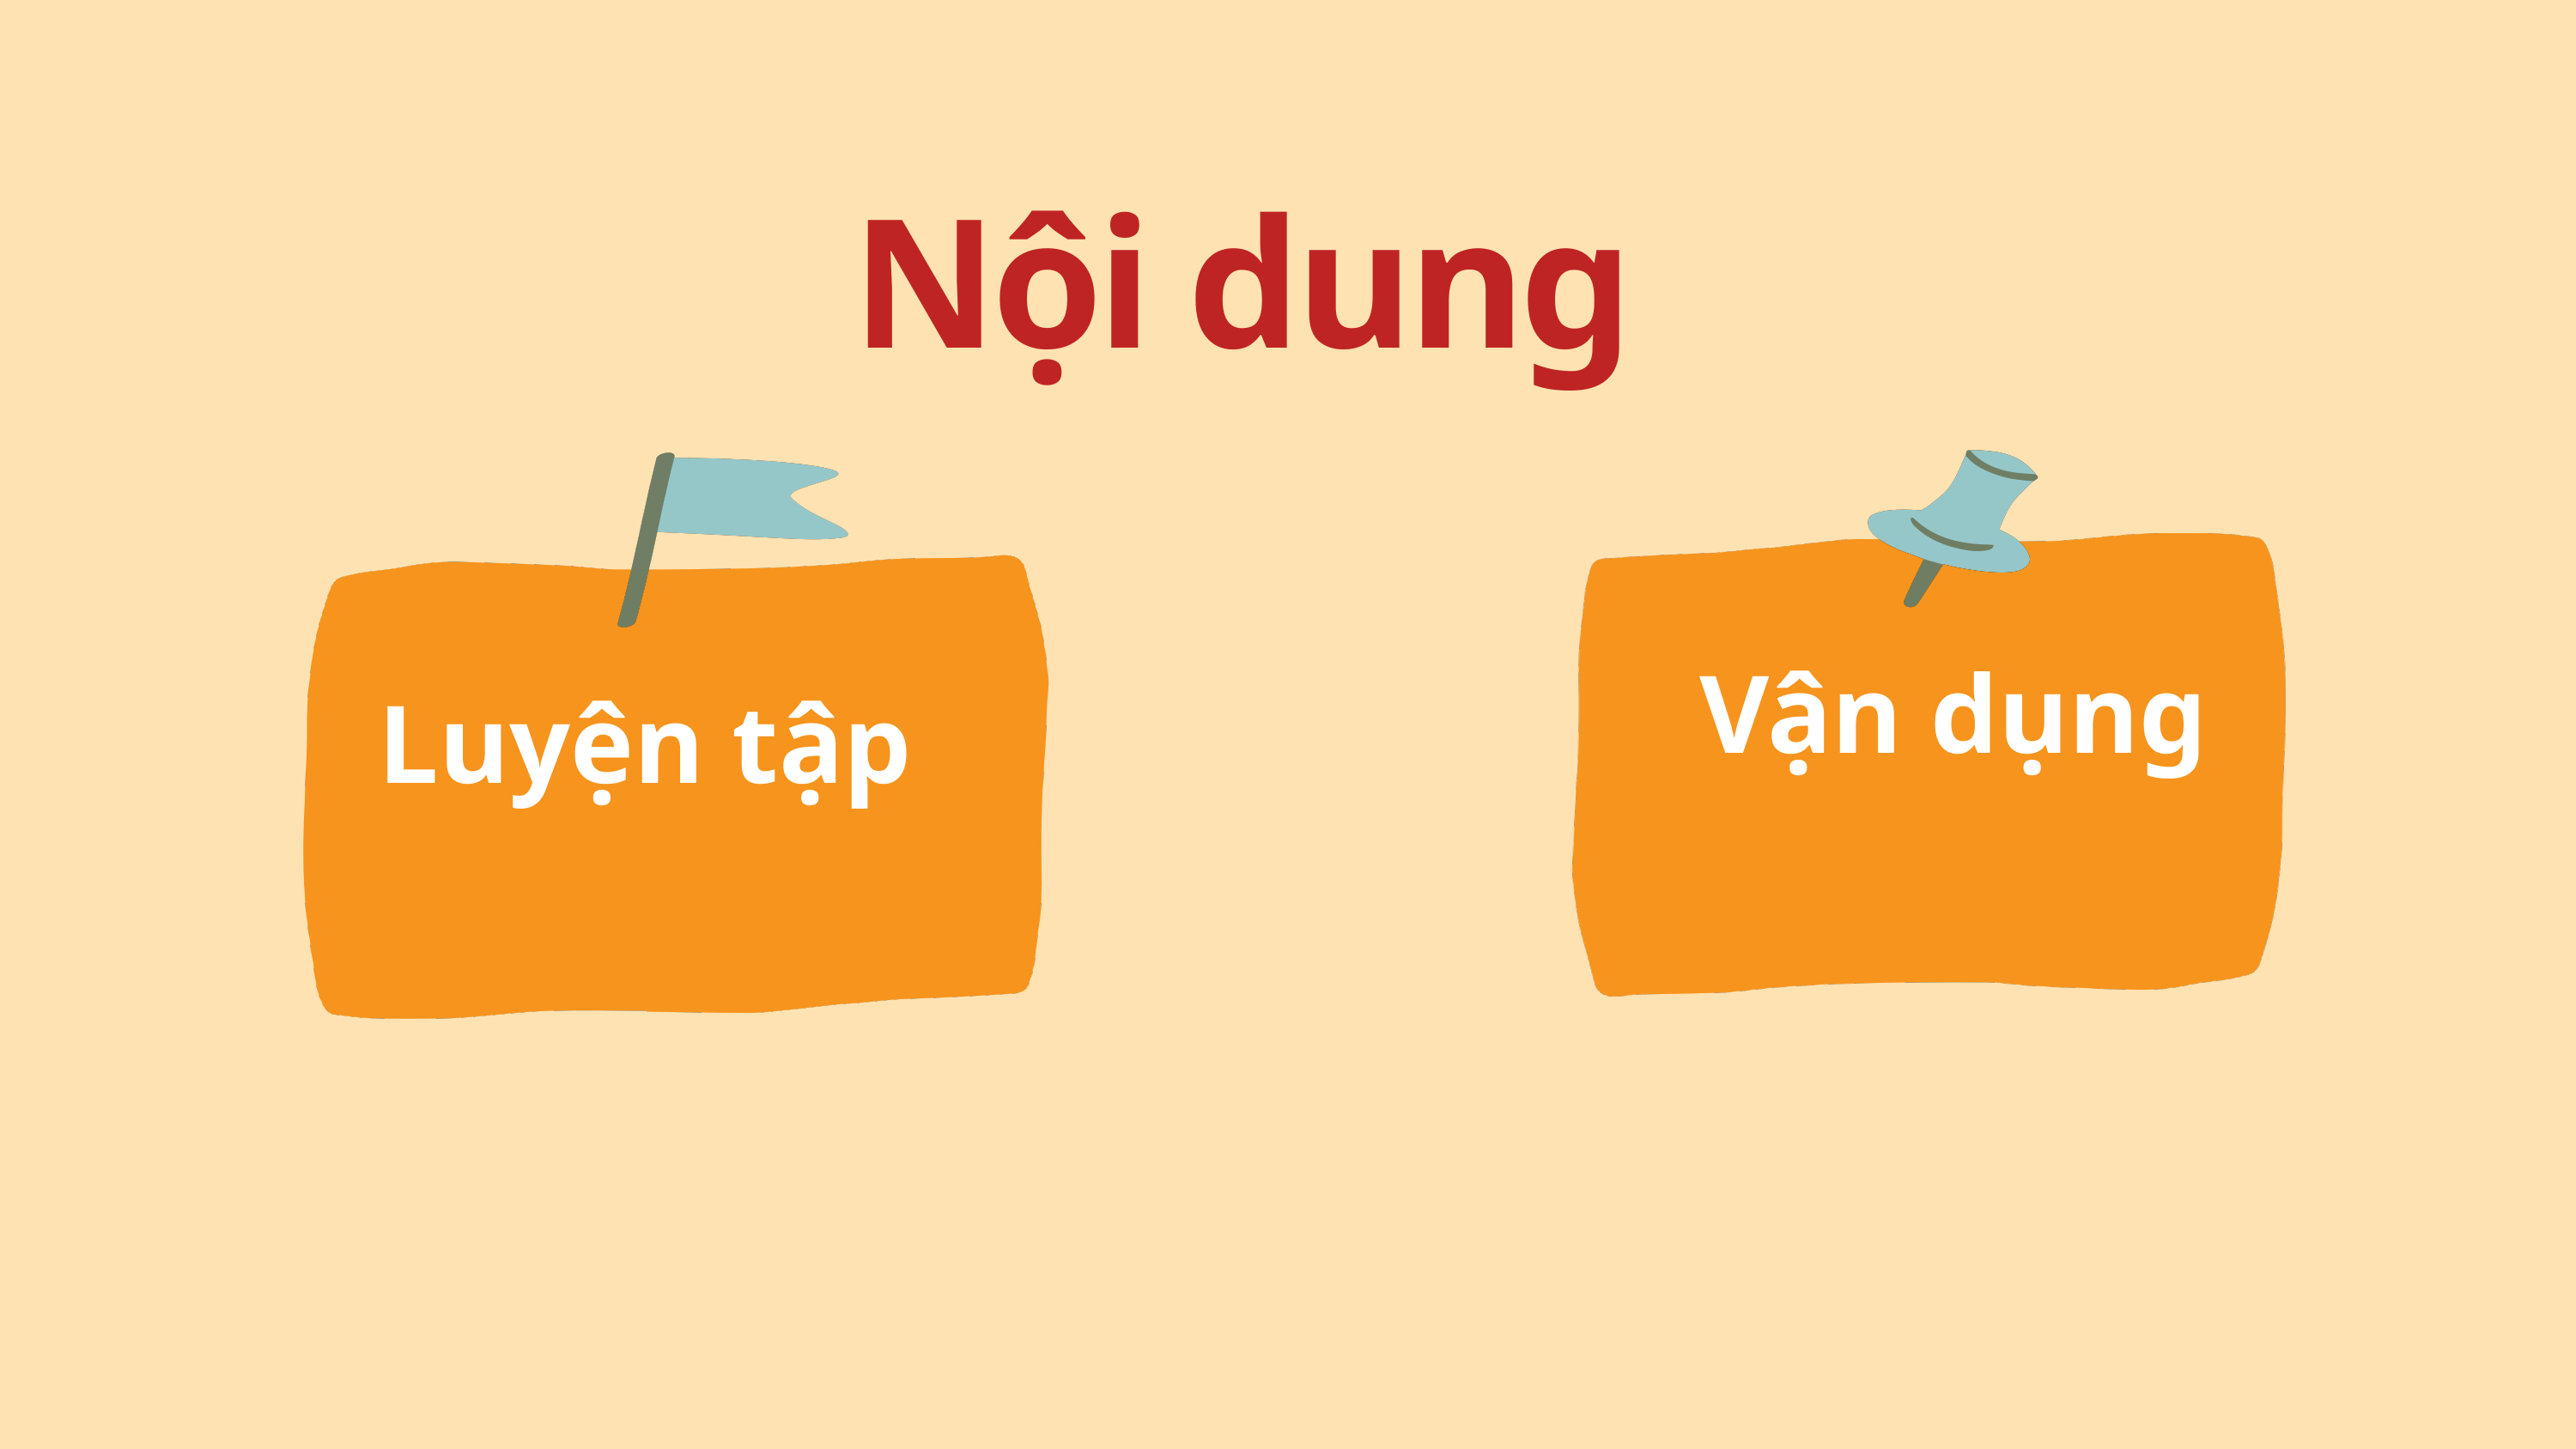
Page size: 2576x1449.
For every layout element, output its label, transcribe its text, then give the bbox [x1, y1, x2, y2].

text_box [302, 450, 1050, 1019]
text_box Nội dung [204, 169, 2282, 385]
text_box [1571, 448, 2287, 997]
